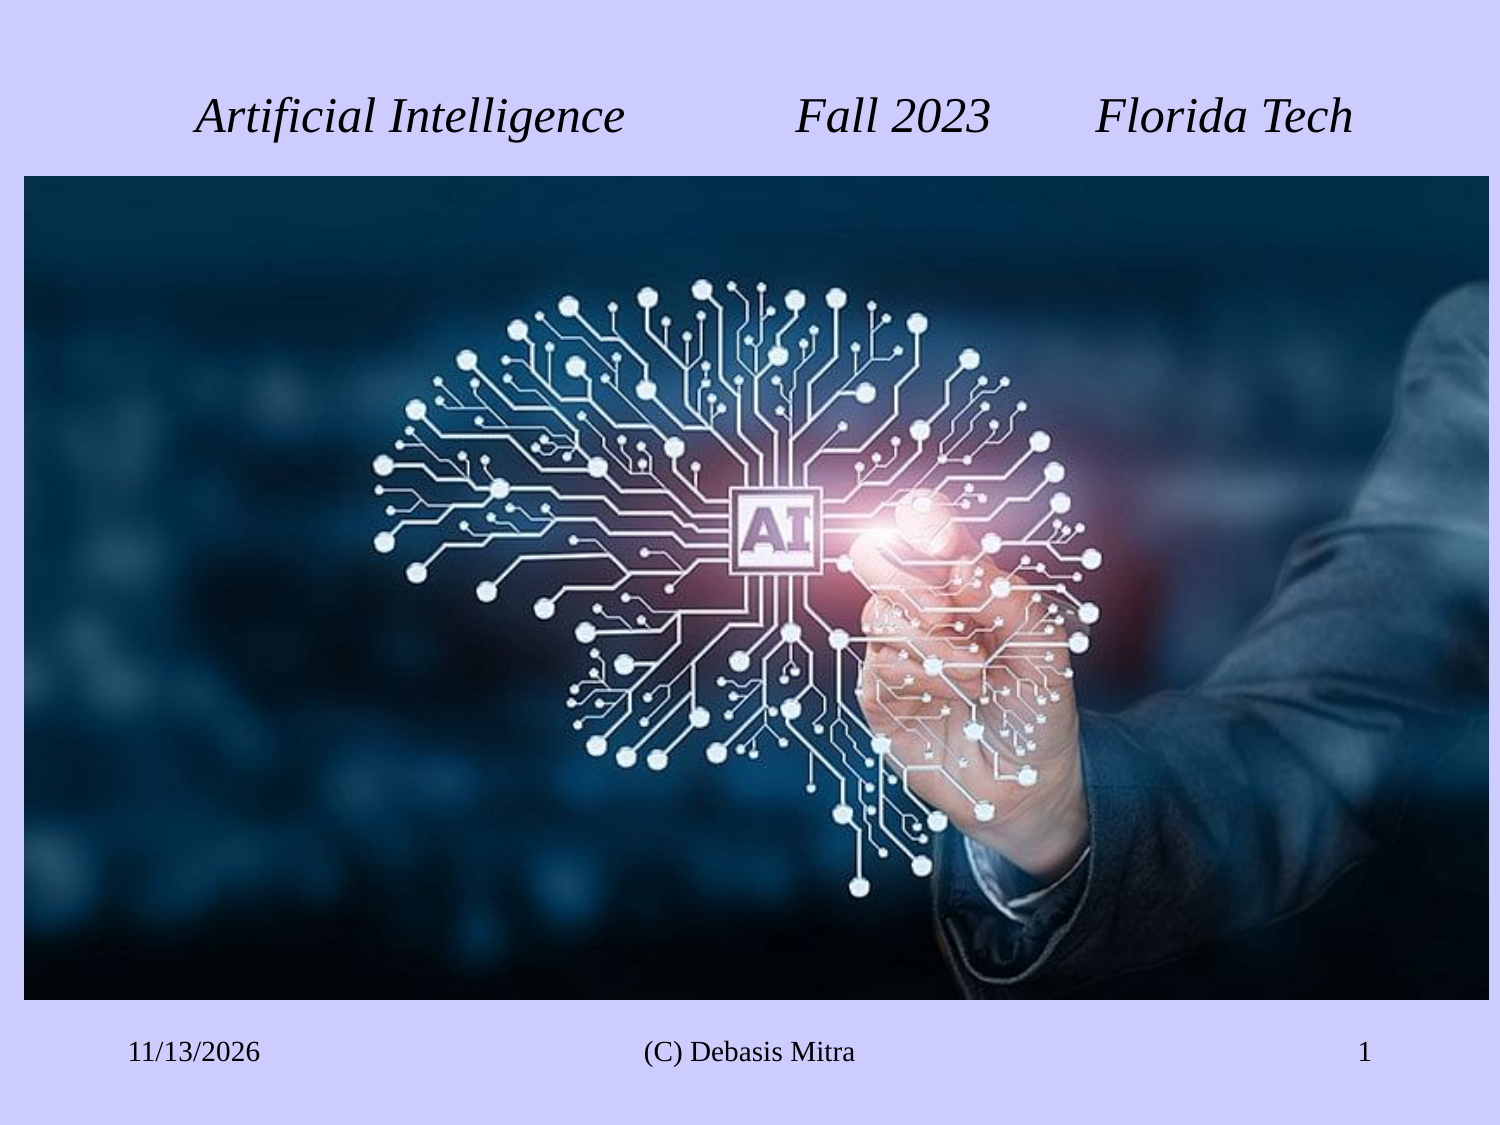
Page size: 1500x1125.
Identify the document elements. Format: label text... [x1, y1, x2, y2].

picture [24, 176, 1489, 1001]
footer (C) Debasis Mitra [512, 1025, 988, 1100]
text_box Artificial Intelligence Fall 2023 Florida Tech [180, 74, 1369, 150]
slide_number 1 [1074, 1025, 1388, 1100]
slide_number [112, 1025, 425, 1100]
